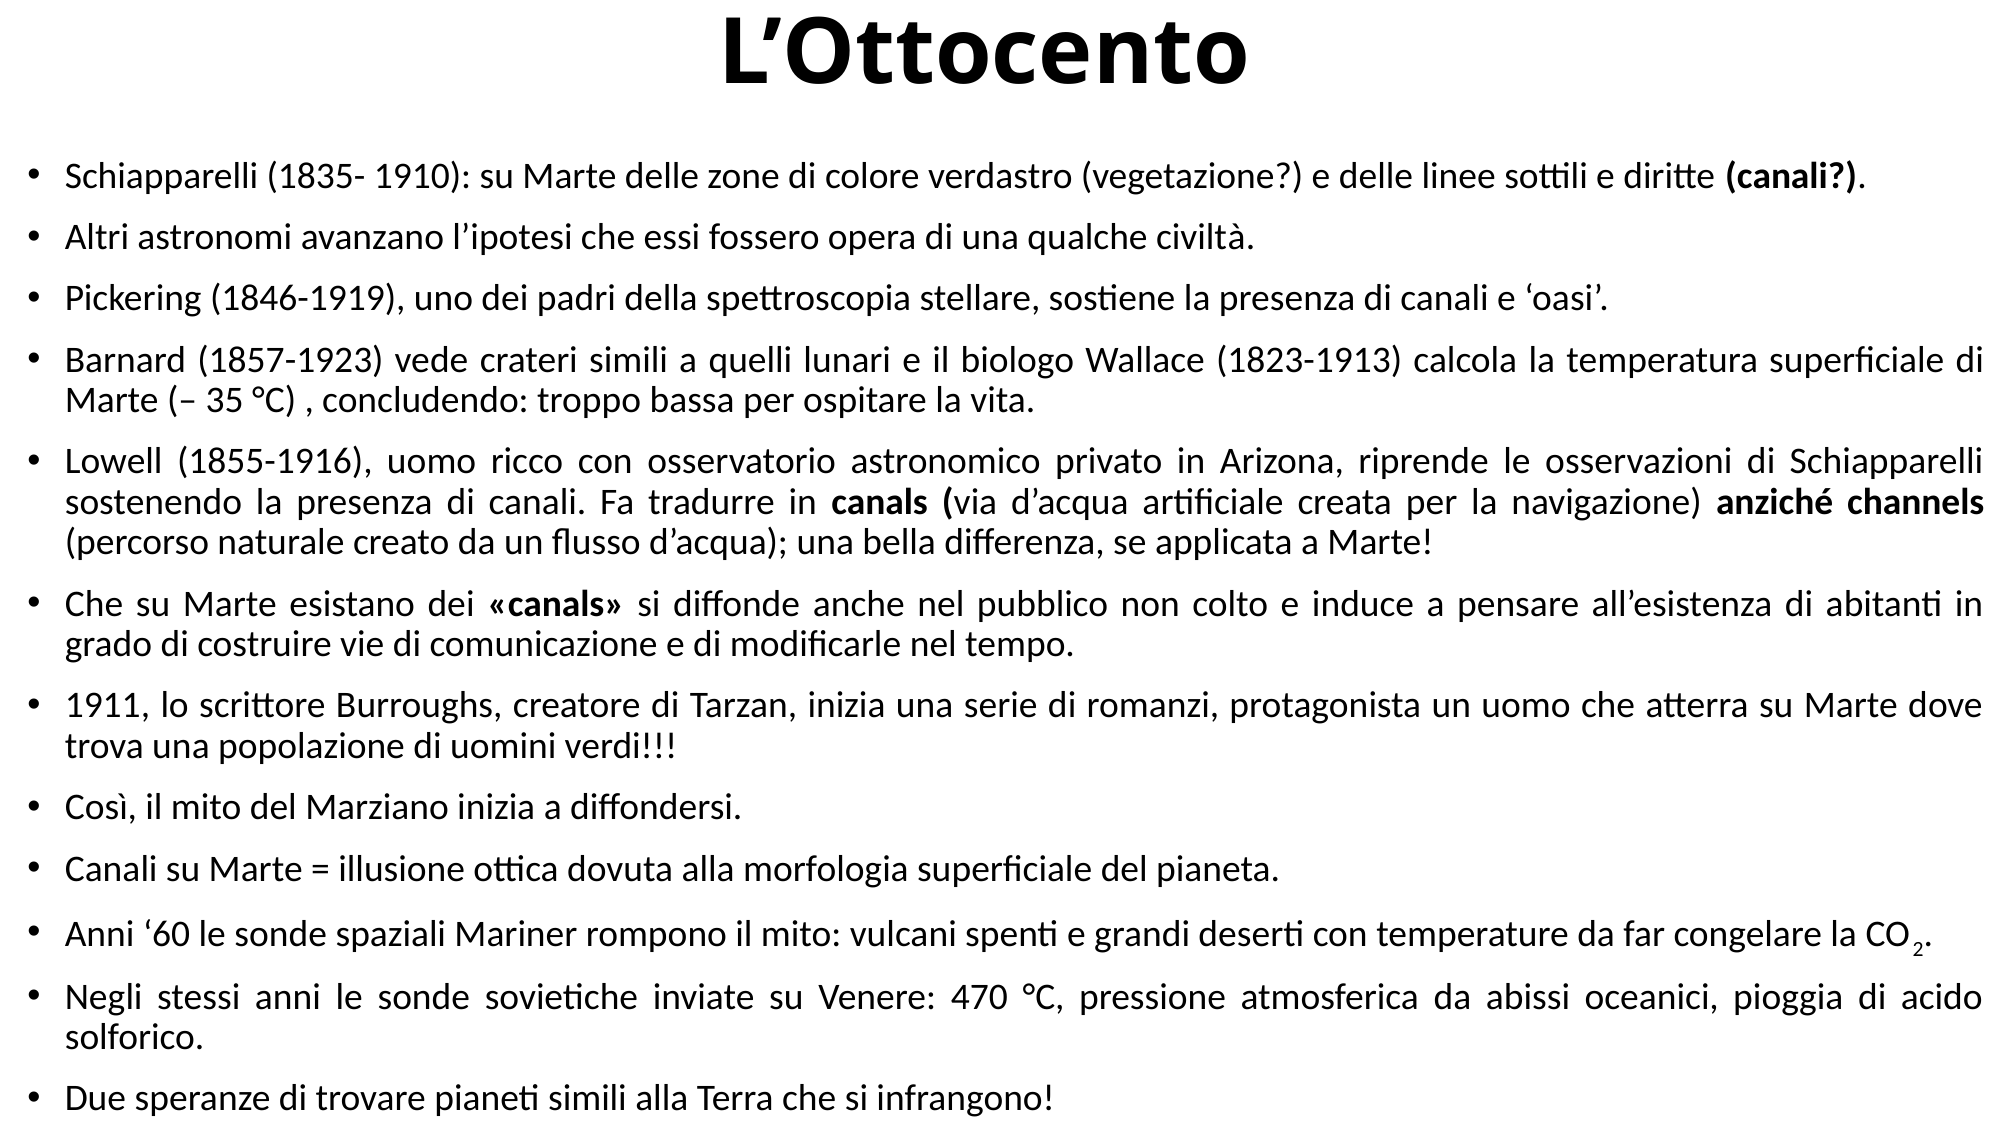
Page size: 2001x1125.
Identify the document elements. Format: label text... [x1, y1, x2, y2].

title L’Ottocento [121, 0, 1847, 149]
list Schiapparelli (1835- 1910): su Marte delle zone di colore verdastro (vegetazione?) e delle linee sottili e diritte (canali?). Altri astronomi avanzano l’ipotesi che essi fossero opera di una qualche civiltà. Pickering (1846-1919), uno dei padri della spettroscopia stellare, sostiene la presenza di canali e ‘oasi’. Barnard (1857-1923) vede crateri simili a quelli lunari e il biologo Wallace (1823-1913) calcola la temperatura superficiale di Marte (– 35 °C) , concludendo: troppo bassa per ospitare la vita. Lowell (1855-1916), uomo ricco con osservatorio astronomico privato in Arizona, riprende le osservazioni di Schiapparelli sostenendo la presenza di canali. Fa tradurre in canals (via d’acqua artificiale creata per la navigazione) anziché channels (percorso naturale creato da un flusso d’acqua); una bella differenza, se applicata a Marte! Che su Marte esistano dei «canals» si diffonde anche nel pubblico non colto e induce a pensare all’esistenza di abitanti in grado di costruire vie di comunicazione e di modificarle nel tempo. 1911, lo scrittore Burroughs, creatore di Tarzan, inizia una serie di romanzi, protagonista un uomo che atterra su Marte dove trova una popolazione di uomini verdi!!! Così, il mito del Marziano inizia a diffondersi. Canali su Marte = illusione ottica dovuta alla morfologia superficiale del pianeta. Anni ‘60 le sonde spaziali Mariner rompono il mito: vulcani spenti e grandi deserti con temperature da far congelare la CO2. Negli stessi anni le sonde sovietiche inviate su Venere: 470 °C, pressione atmosferica da abissi oceanici, pioggia di acido solforico. Due speranze di trovare pianeti simili alla Terra che si infrangono! [12, 149, 2000, 1125]
